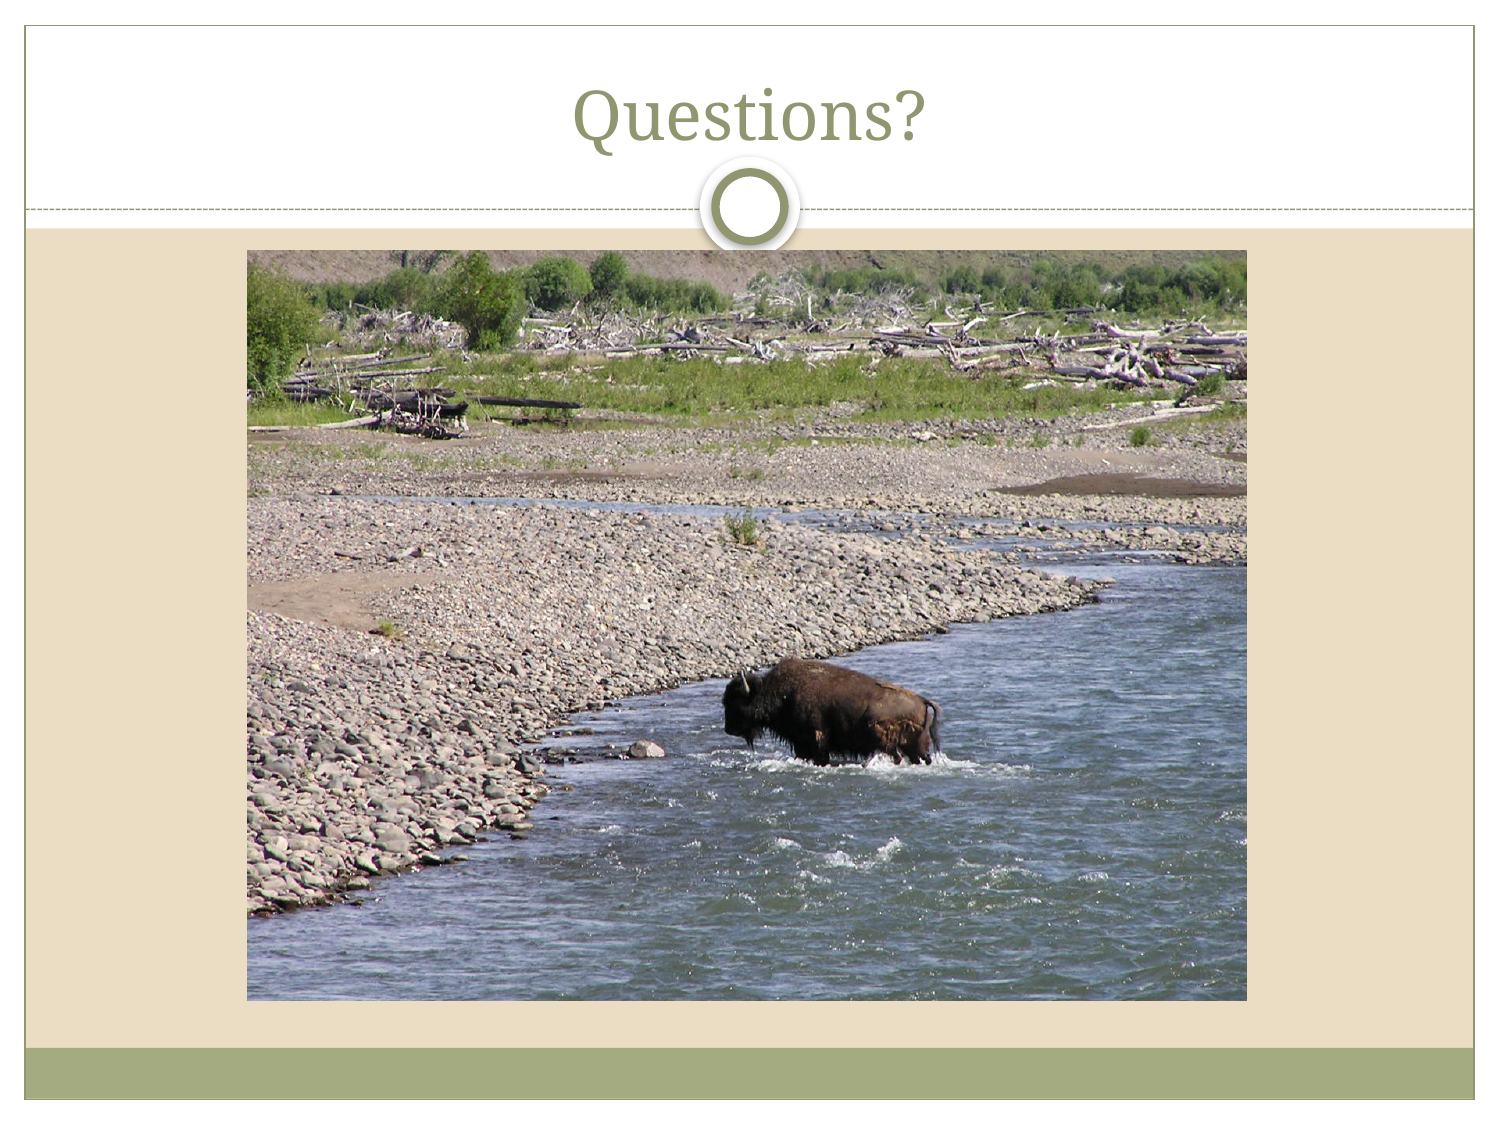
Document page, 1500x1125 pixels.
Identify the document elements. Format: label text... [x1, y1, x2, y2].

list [246, 250, 1248, 1001]
title Questions? [49, 37, 1450, 162]
